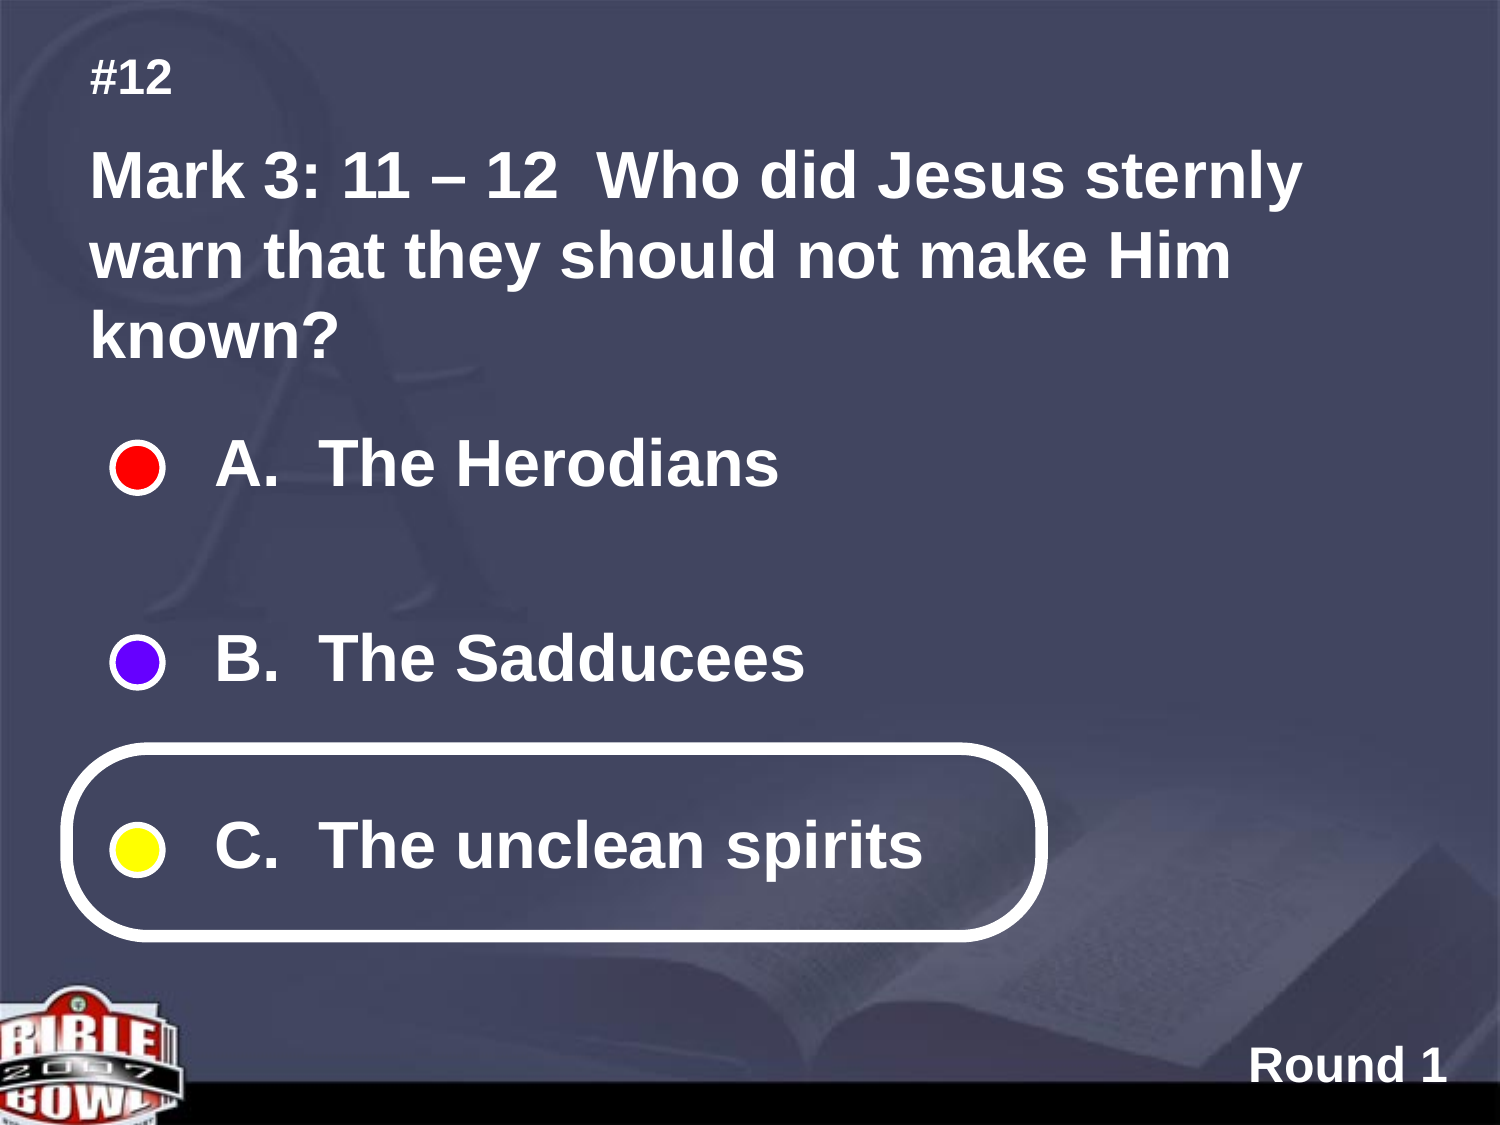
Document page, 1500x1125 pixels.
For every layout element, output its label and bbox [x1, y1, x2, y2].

text_box [112, 412, 1438, 891]
picture [0, 0, 1500, 1125]
